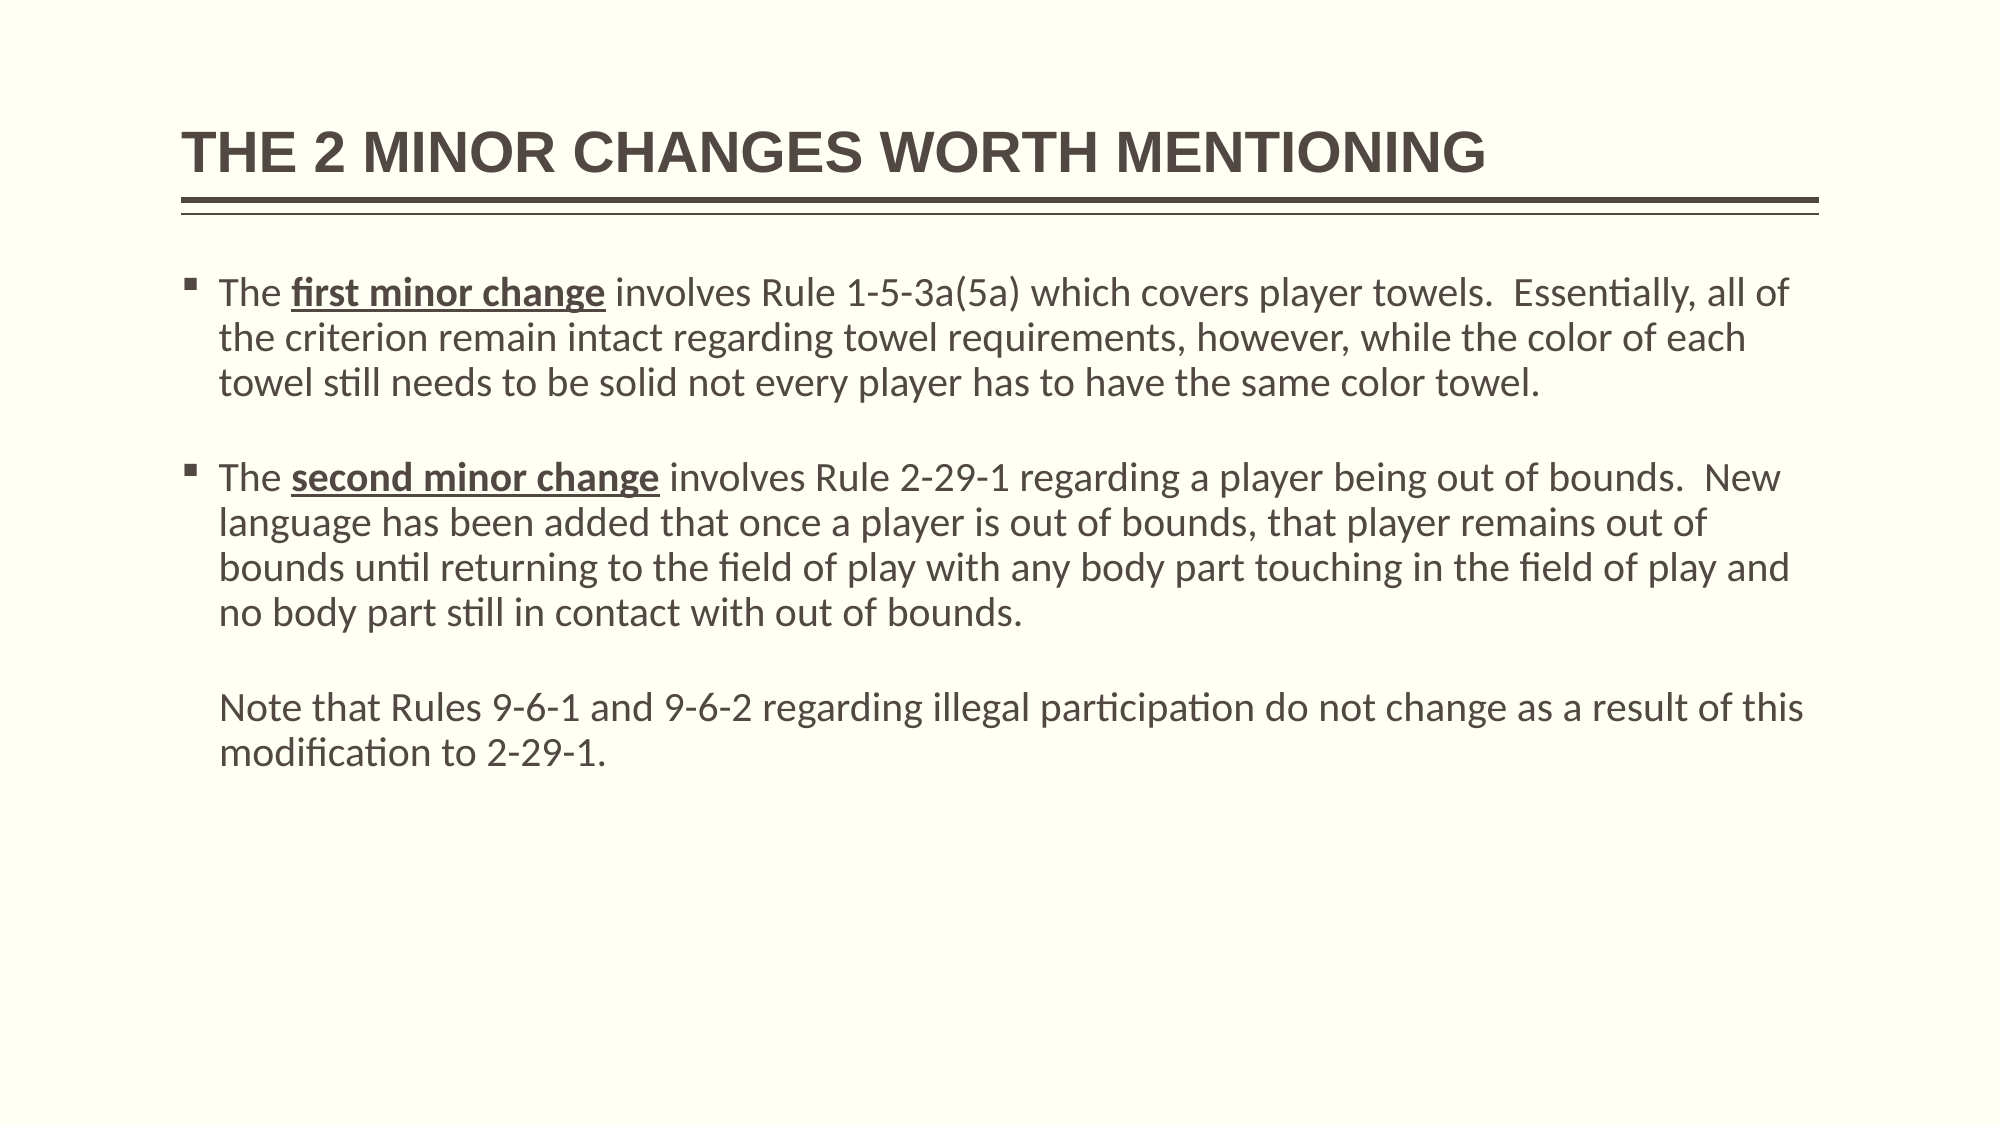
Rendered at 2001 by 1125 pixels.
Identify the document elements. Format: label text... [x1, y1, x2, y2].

title THE 2 MINOR CHANGES WORTH MENTIONING [181, 12, 1819, 193]
list The first minor change involves Rule 1-5-3a(5a) which covers player towels. Essentially, all of the criterion remain intact regarding towel requirements, however, while the color of each towel still needs to be solid not every player has to have the same color towel. The second minor change involves Rule 2-29-1 regarding a player being out of bounds. New language has been added that once a player is out of bounds, that player remains out of bounds until returning to the field of play with any body part touching in the field of play and no body part still in contact with out of bounds. Note that Rules 9-6-1 and 9-6-2 regarding illegal participation do not change as a result of this modification to 2-29-1. [181, 262, 1819, 1013]
